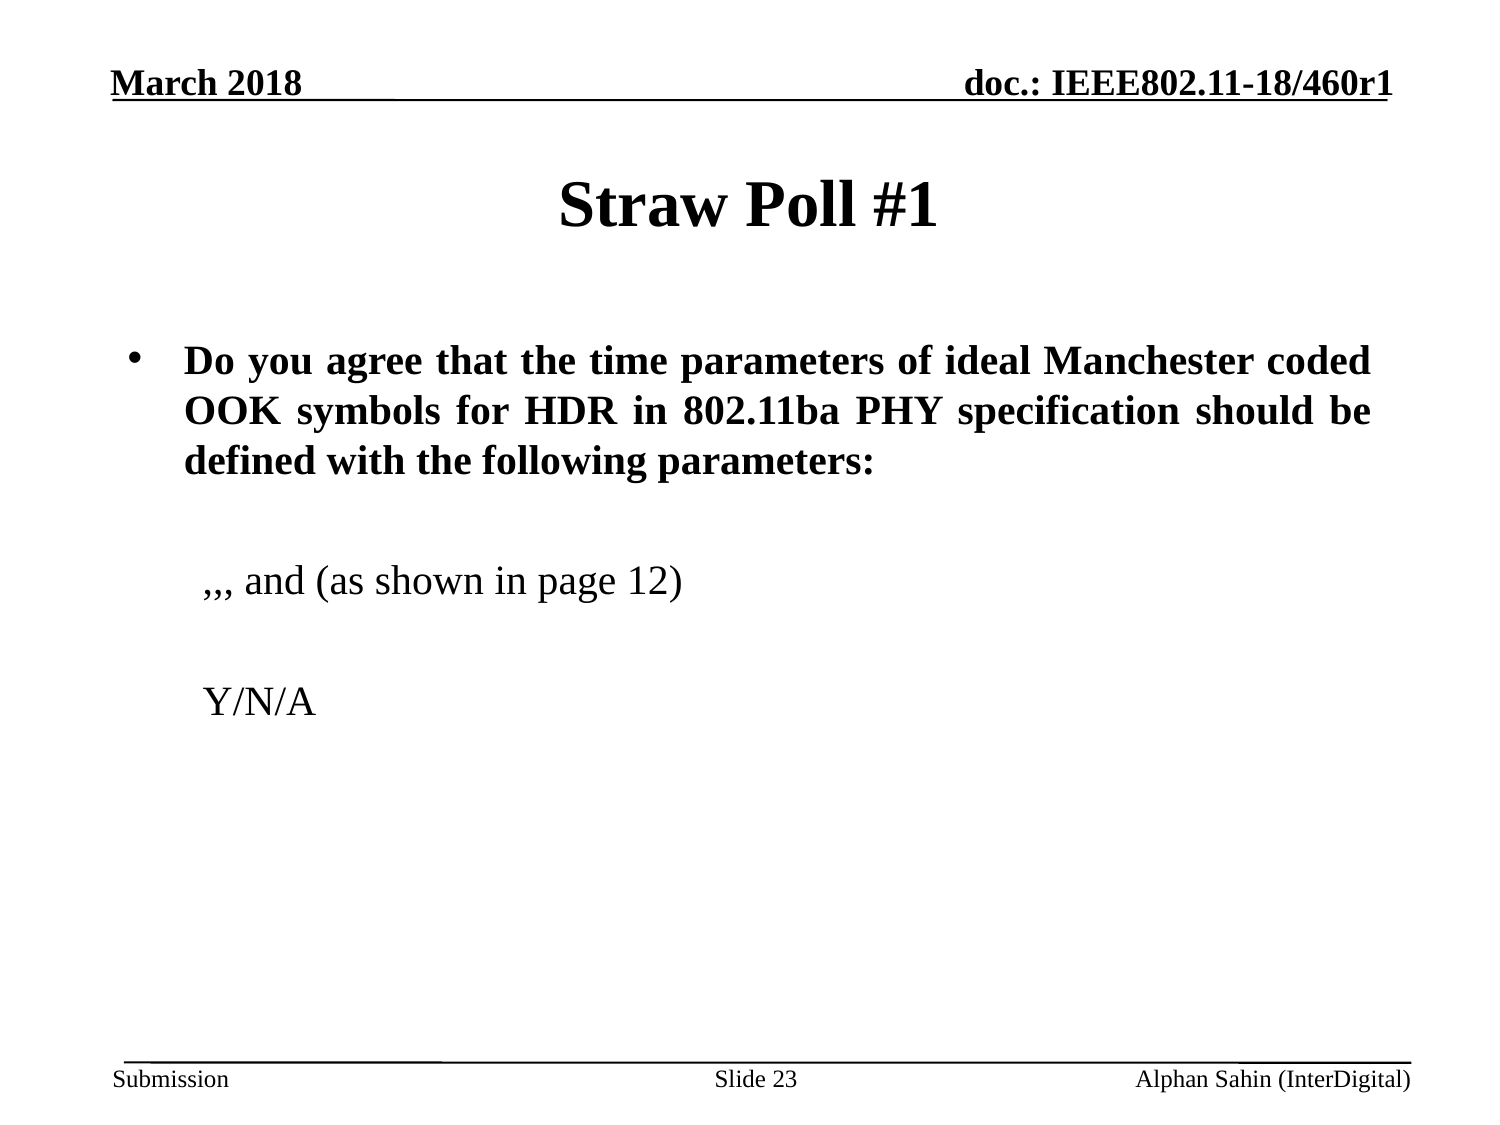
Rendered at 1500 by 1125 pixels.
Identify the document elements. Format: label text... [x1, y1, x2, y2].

slide_number Slide 23 [712, 1061, 800, 1123]
title Straw Poll #1 [112, 112, 1388, 288]
